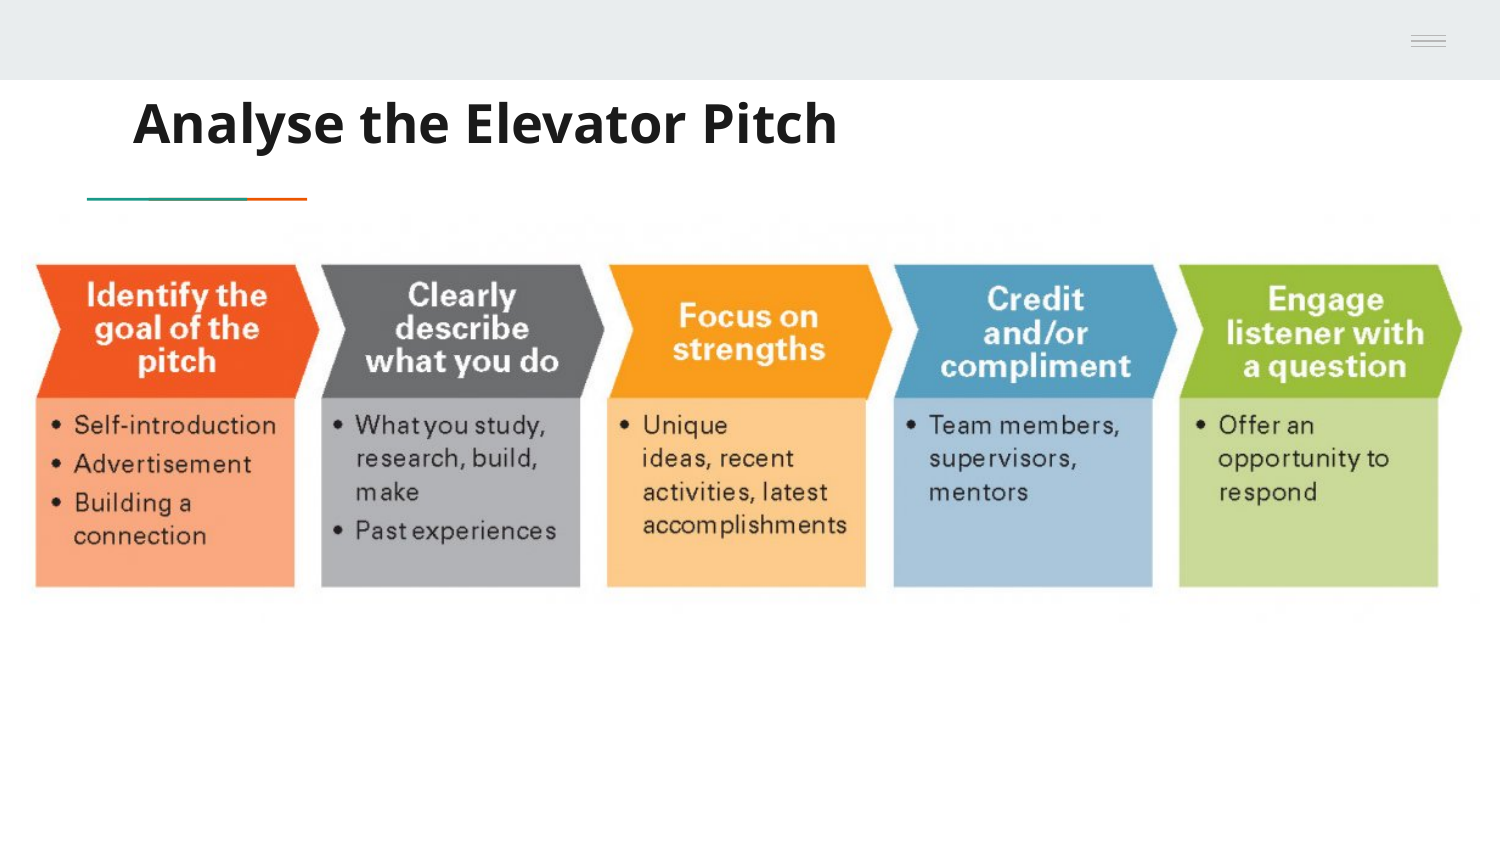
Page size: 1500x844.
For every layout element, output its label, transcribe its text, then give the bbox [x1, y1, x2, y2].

picture [21, 214, 1480, 623]
title Analyse the Elevator Pitch [118, 74, 1380, 163]
